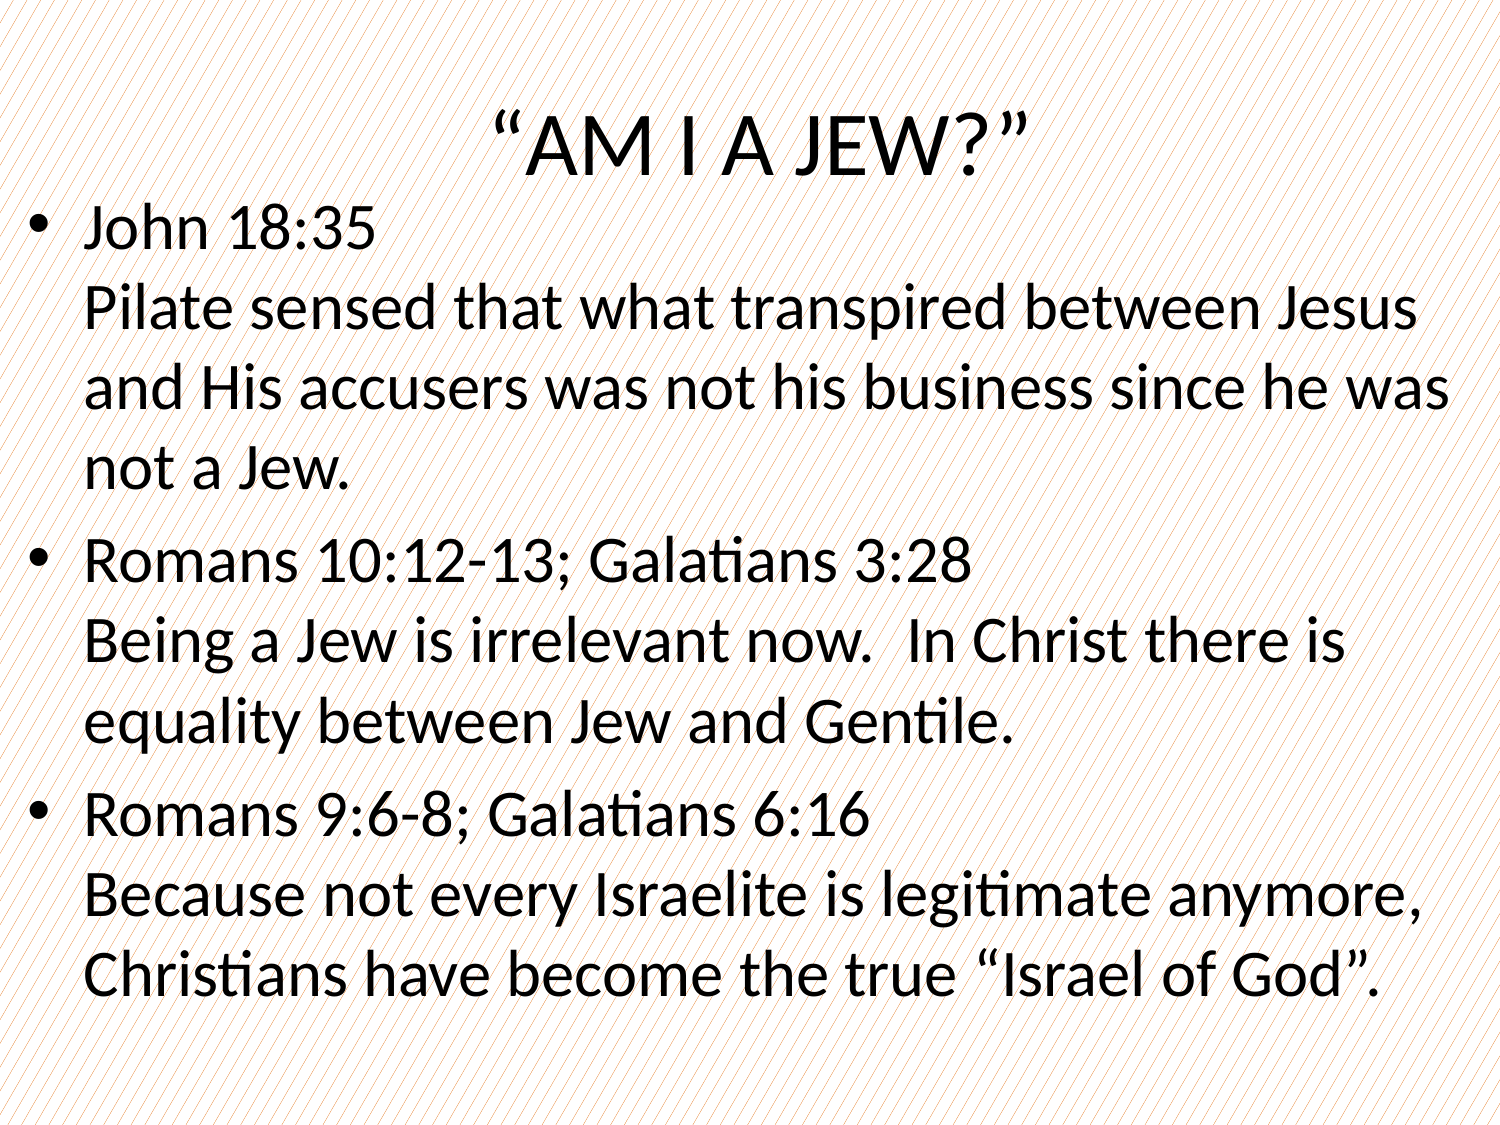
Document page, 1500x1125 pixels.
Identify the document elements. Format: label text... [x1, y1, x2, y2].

list John 18:35 Pilate sensed that what transpired between Jesus and His accusers was not his business since he was not a Jew. Romans 10:12-13; Galatians 3:28 Being a Jew is irrelevant now. In Christ there is equality between Jew and Gentile. Romans 9:6-8; Galatians 6:16 Because not every Israelite is legitimate anymore, Christians have become the true “Israel of God”. [12, 174, 1500, 1113]
title “AM I A JEW?” [75, 45, 1425, 174]
